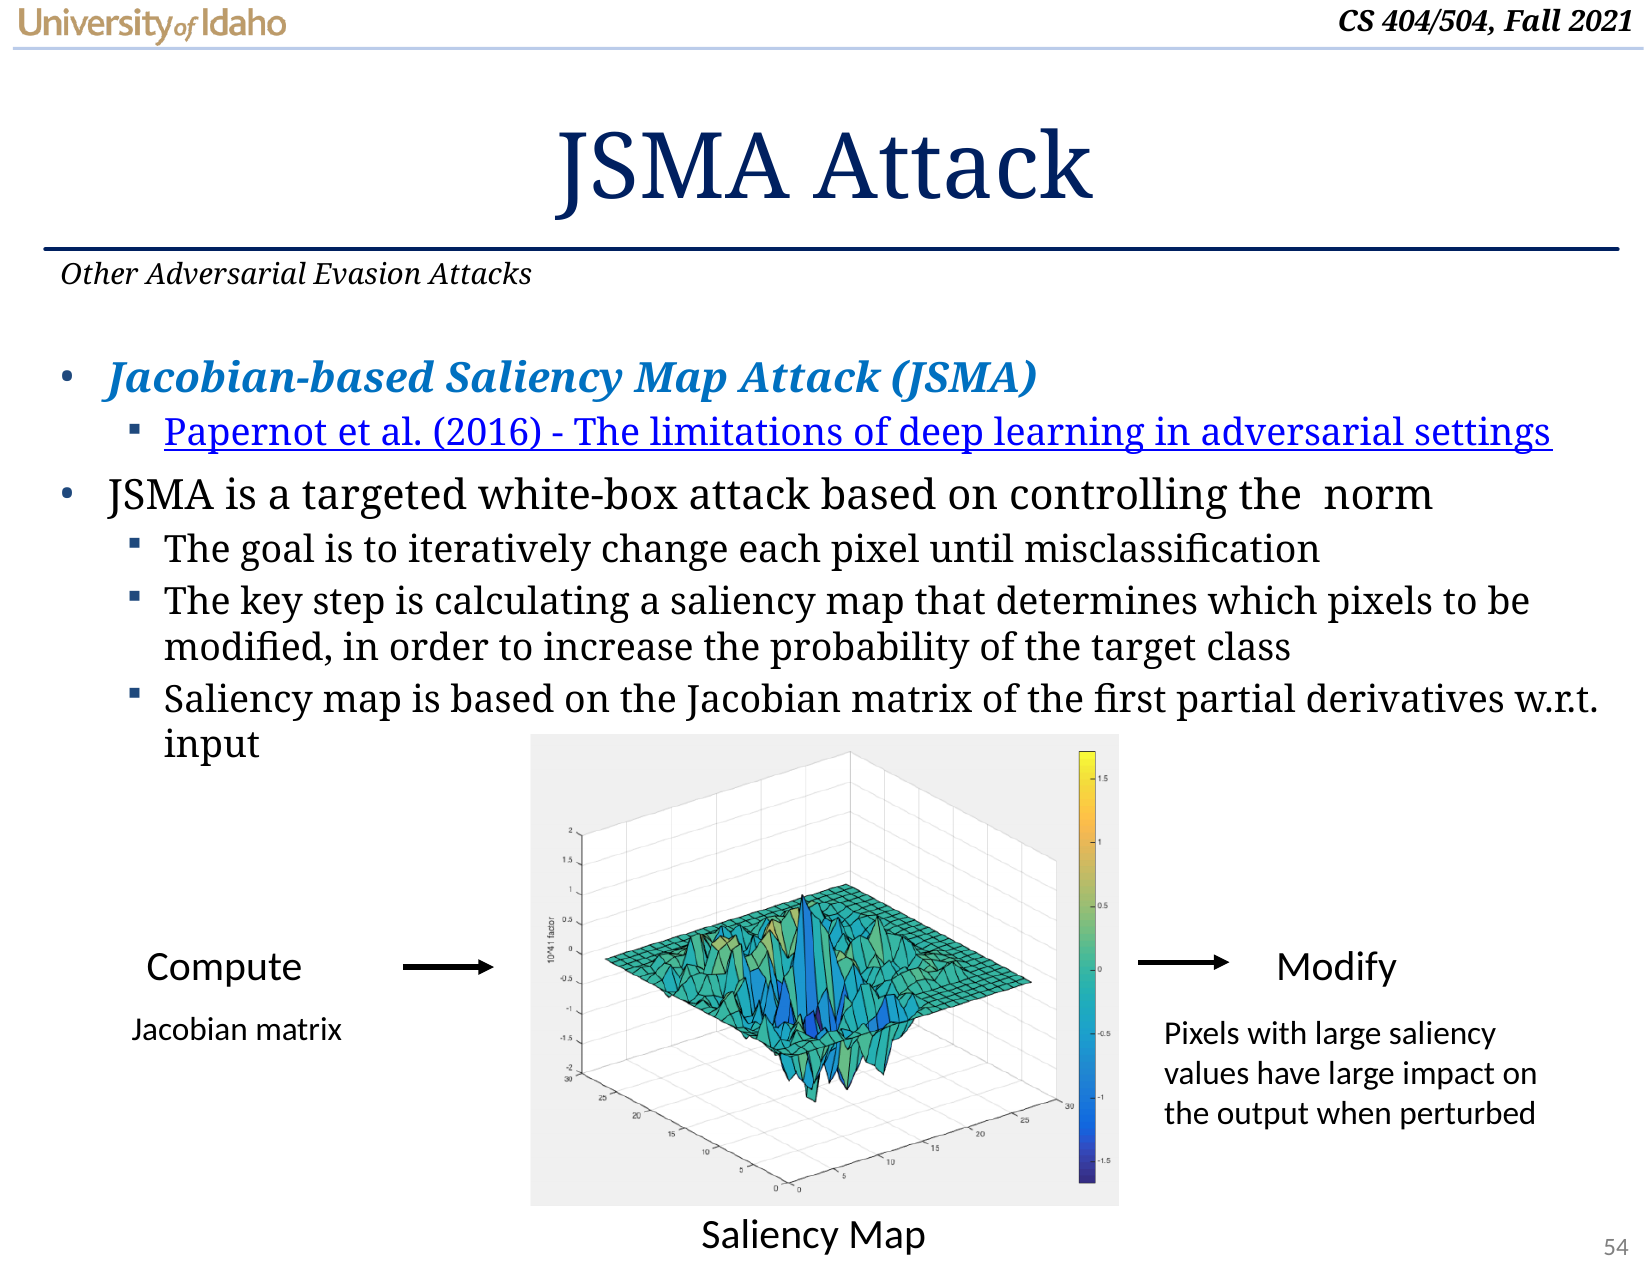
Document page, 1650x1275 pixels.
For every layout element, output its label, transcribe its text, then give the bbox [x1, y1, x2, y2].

picture [19, 8, 286, 46]
text_box Saliency Map [686, 1216, 951, 1265]
picture [522, 726, 1120, 1208]
list Other Adversarial Evasion Attacks [45, 247, 1062, 306]
text_box Jacobian matrix [116, 1000, 369, 1055]
text_box Pixels with large saliency values have large impact on the output when perturbed [1149, 1003, 1581, 1139]
title JSMA Attack [0, 75, 1650, 248]
